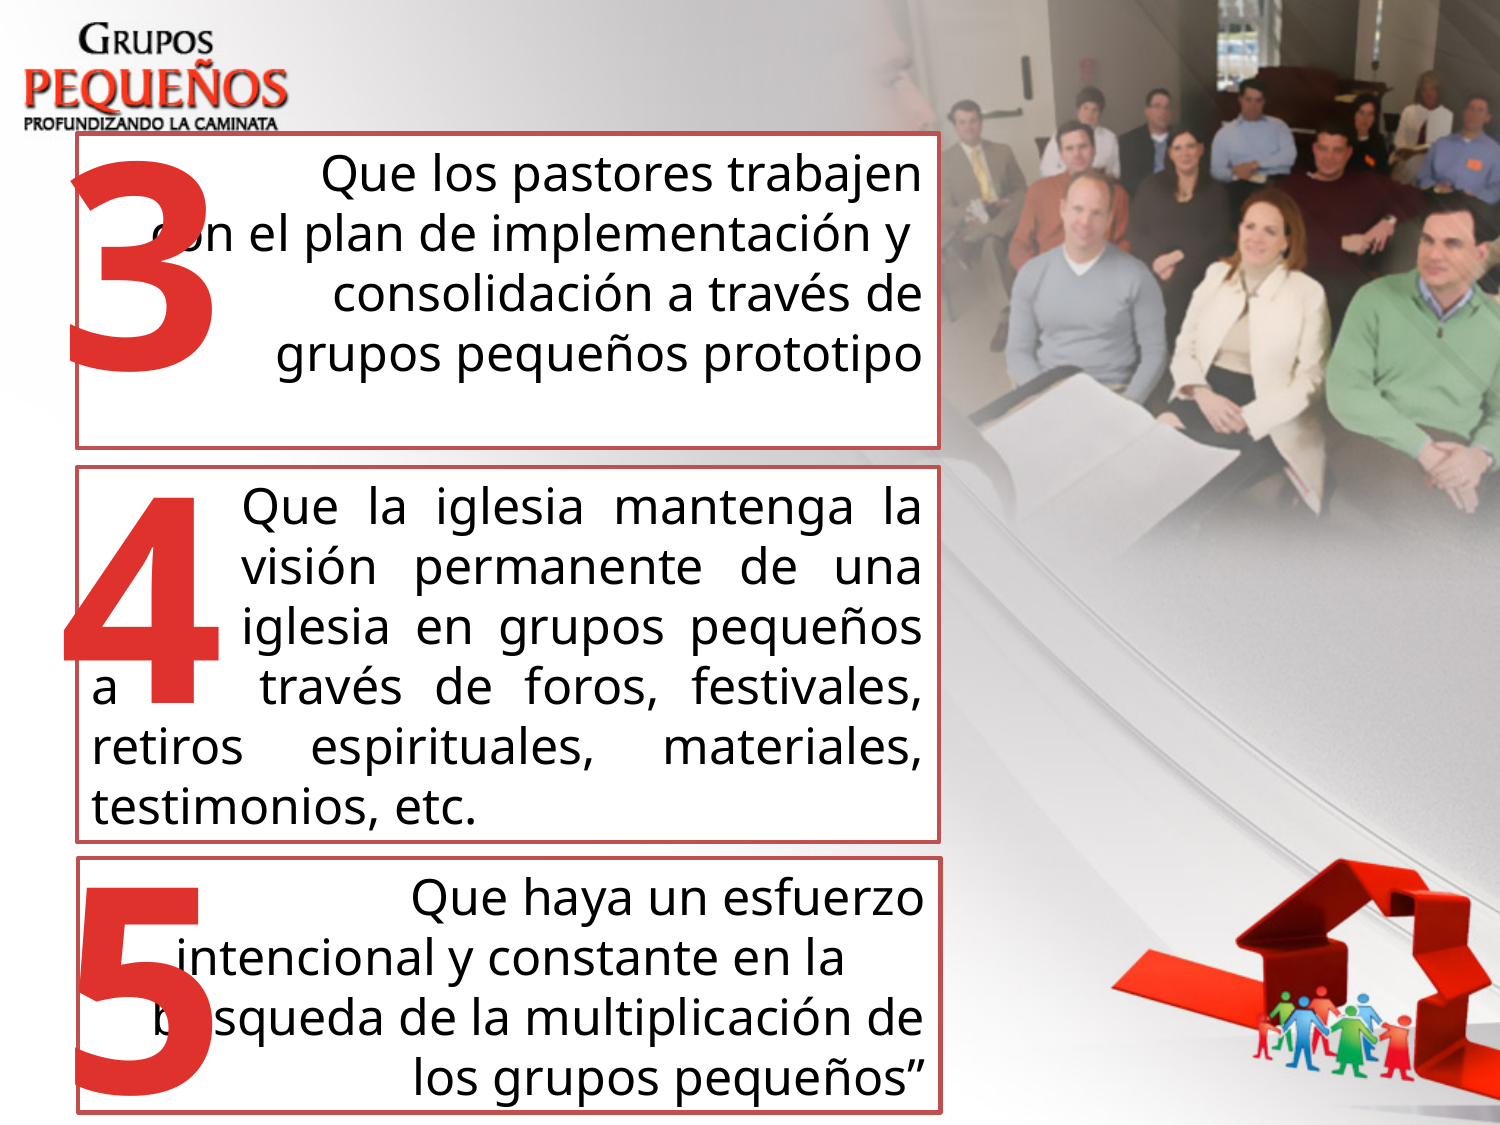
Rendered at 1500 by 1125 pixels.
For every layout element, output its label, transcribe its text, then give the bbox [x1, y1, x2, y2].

text_box Que los pastores trabajen con el plan de implementación y consolidación a través de grupos pequeños prototipo [240, 131, 941, 450]
text_box Que haya un esfuerzo intencional y constante en la búsqueda de la multiplicación de los grupos pequeños” [241, 856, 943, 1115]
text_box Que la iglesia mantenga la visión permanente de una iglesia en grupos pequeños a través de foros, festivales, retiros espirituales, materiales, testimonios, etc. [75, 465, 941, 844]
picture [0, 0, 1500, 1125]
text_box 5 [46, 798, 241, 1125]
text_box 4 [44, 408, 240, 768]
text_box 3 [44, 74, 240, 408]
